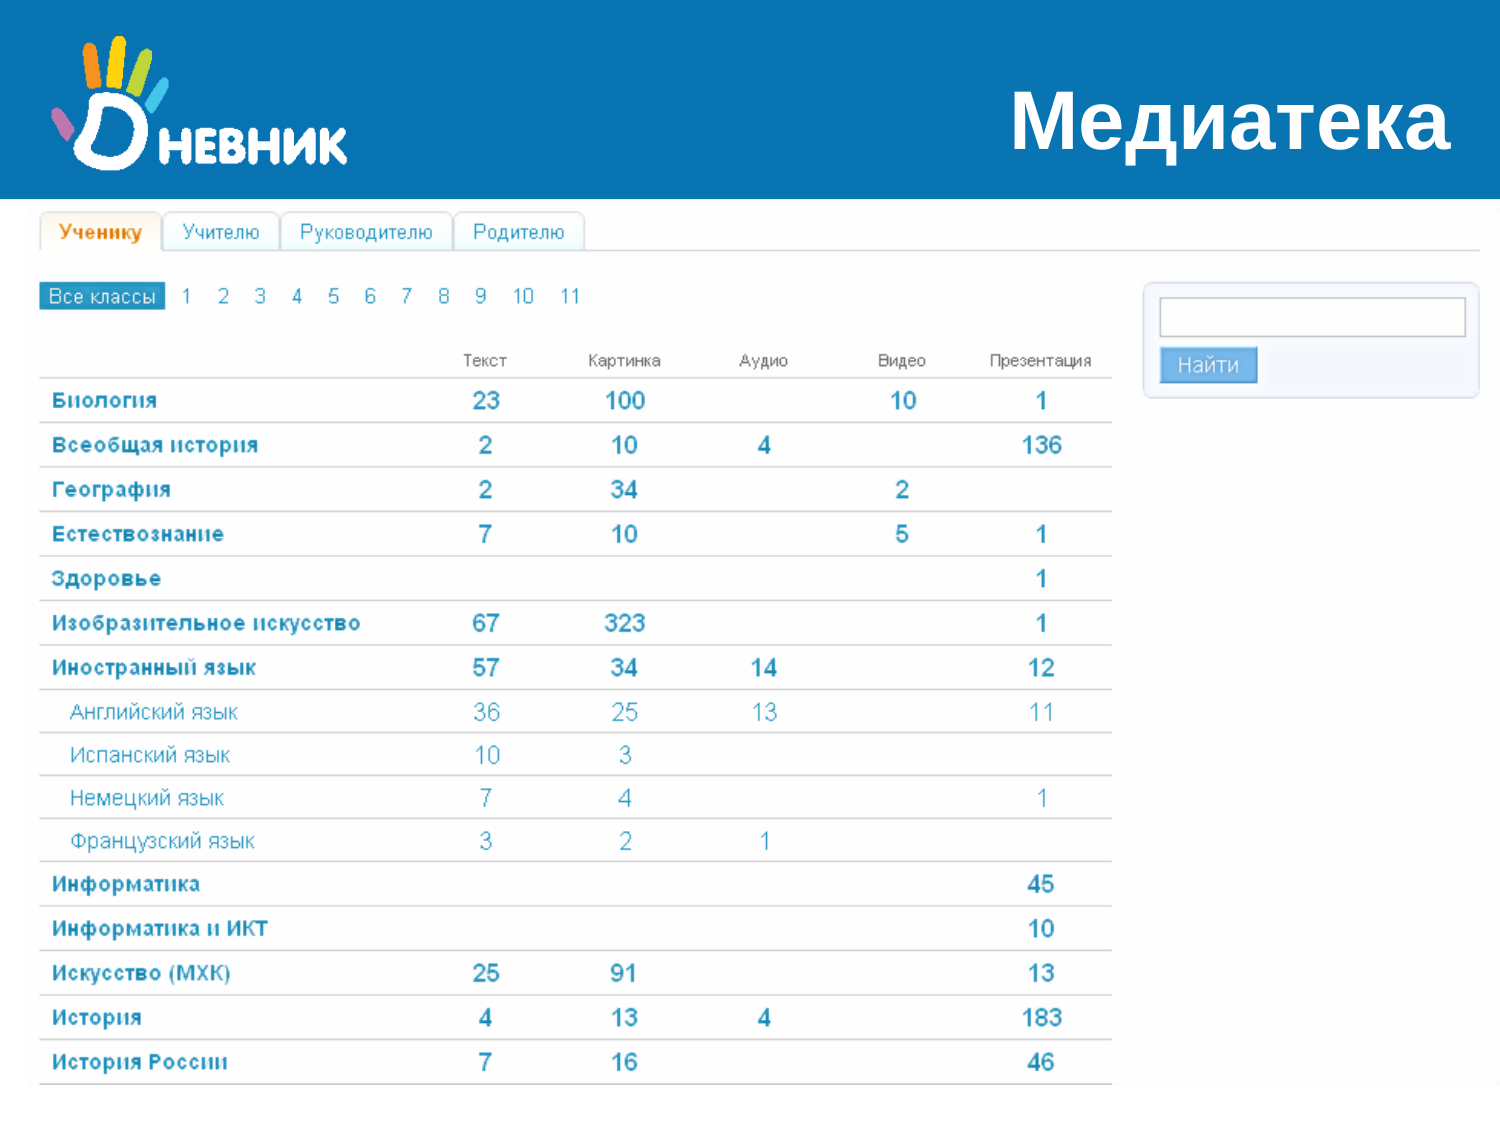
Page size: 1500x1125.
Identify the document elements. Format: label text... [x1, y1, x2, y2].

text_box [29, 208, 1500, 1085]
text_box [35, 35, 352, 176]
text_box Медиатека [468, 58, 1466, 174]
text_box [0, 0, 1500, 200]
